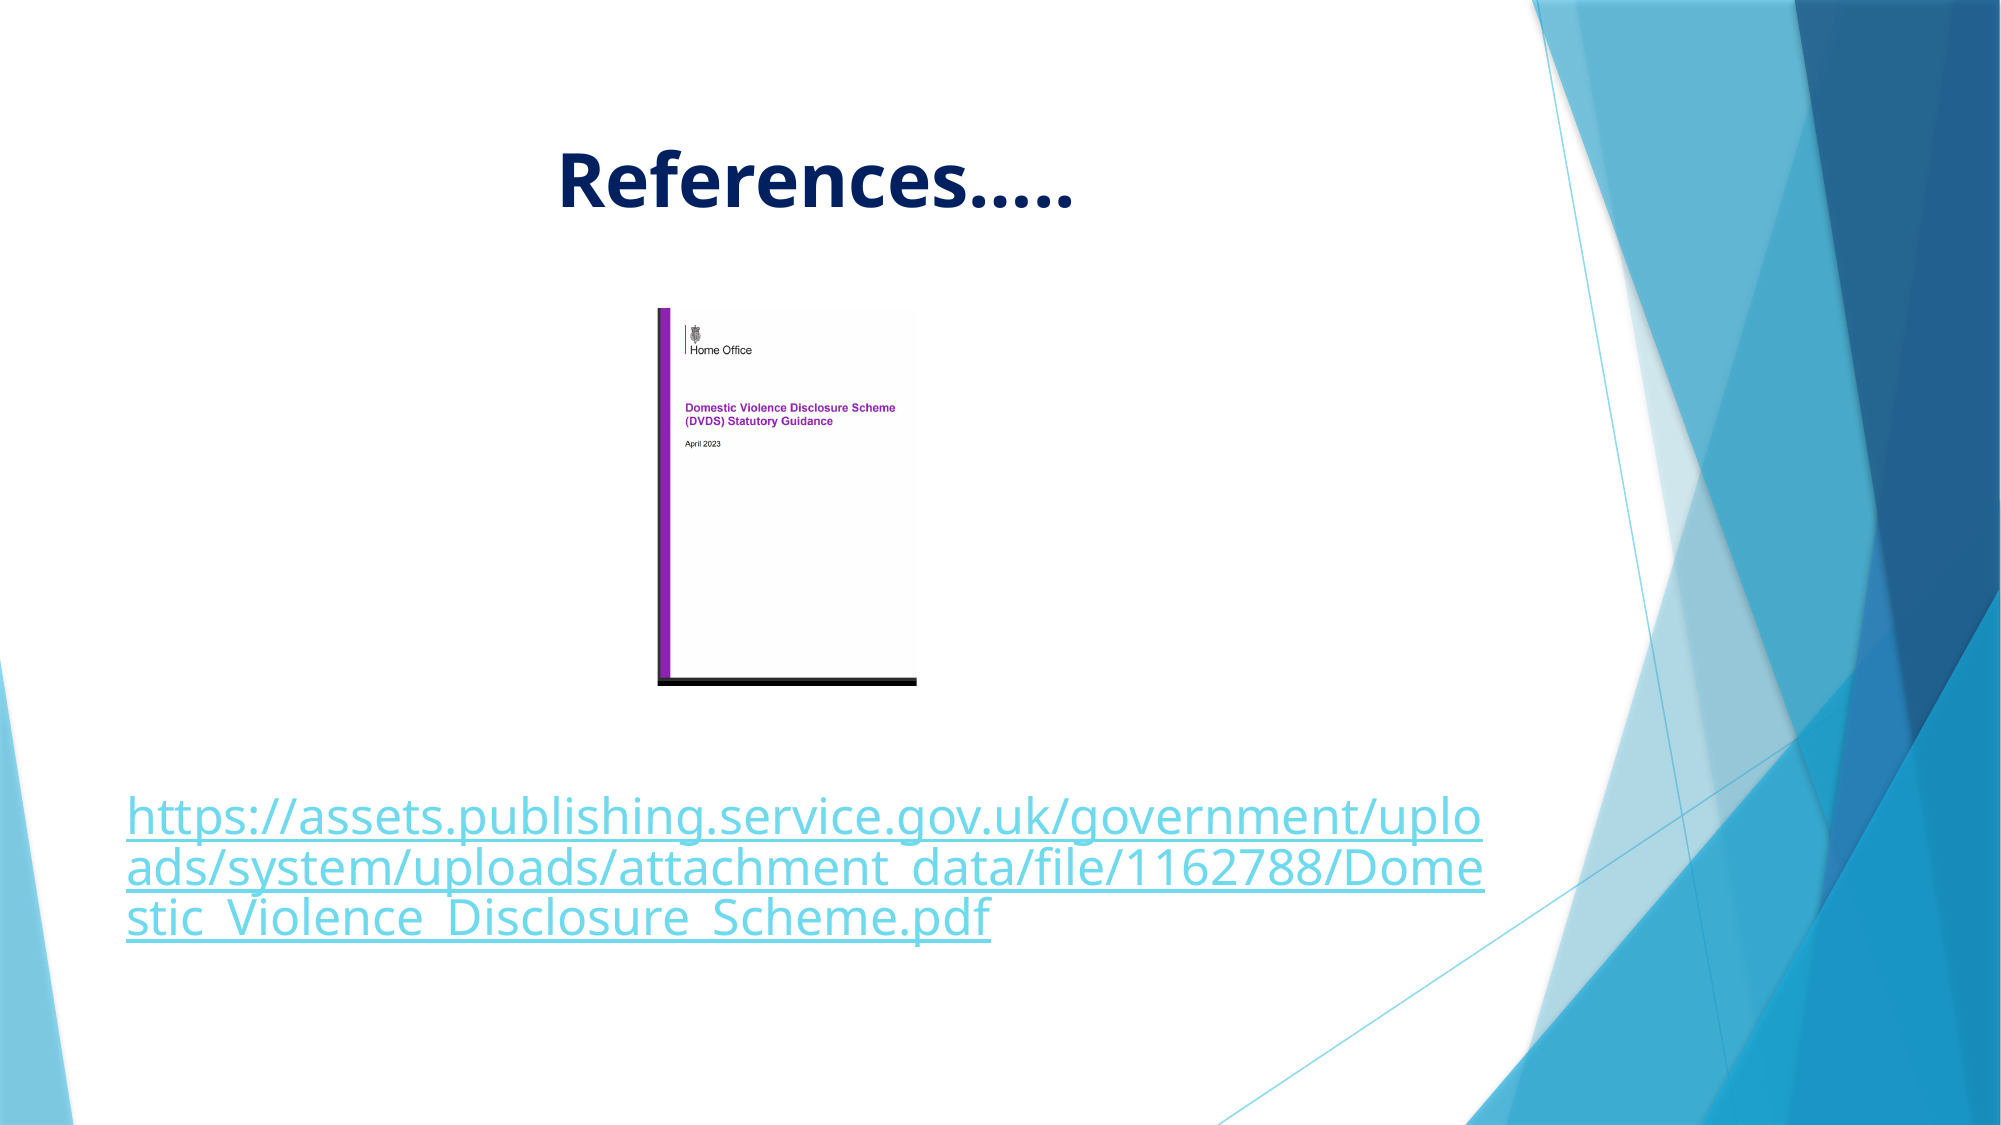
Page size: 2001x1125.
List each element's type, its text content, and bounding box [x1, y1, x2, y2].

title References….. [111, 99, 1522, 255]
list https://assets.publishing.service.gov.uk/government/uploads/system/uploads/attachment_data/file/1162788/Domestic_Violence_Disclosure_Scheme.pdf [111, 308, 1522, 992]
picture [657, 308, 918, 687]
